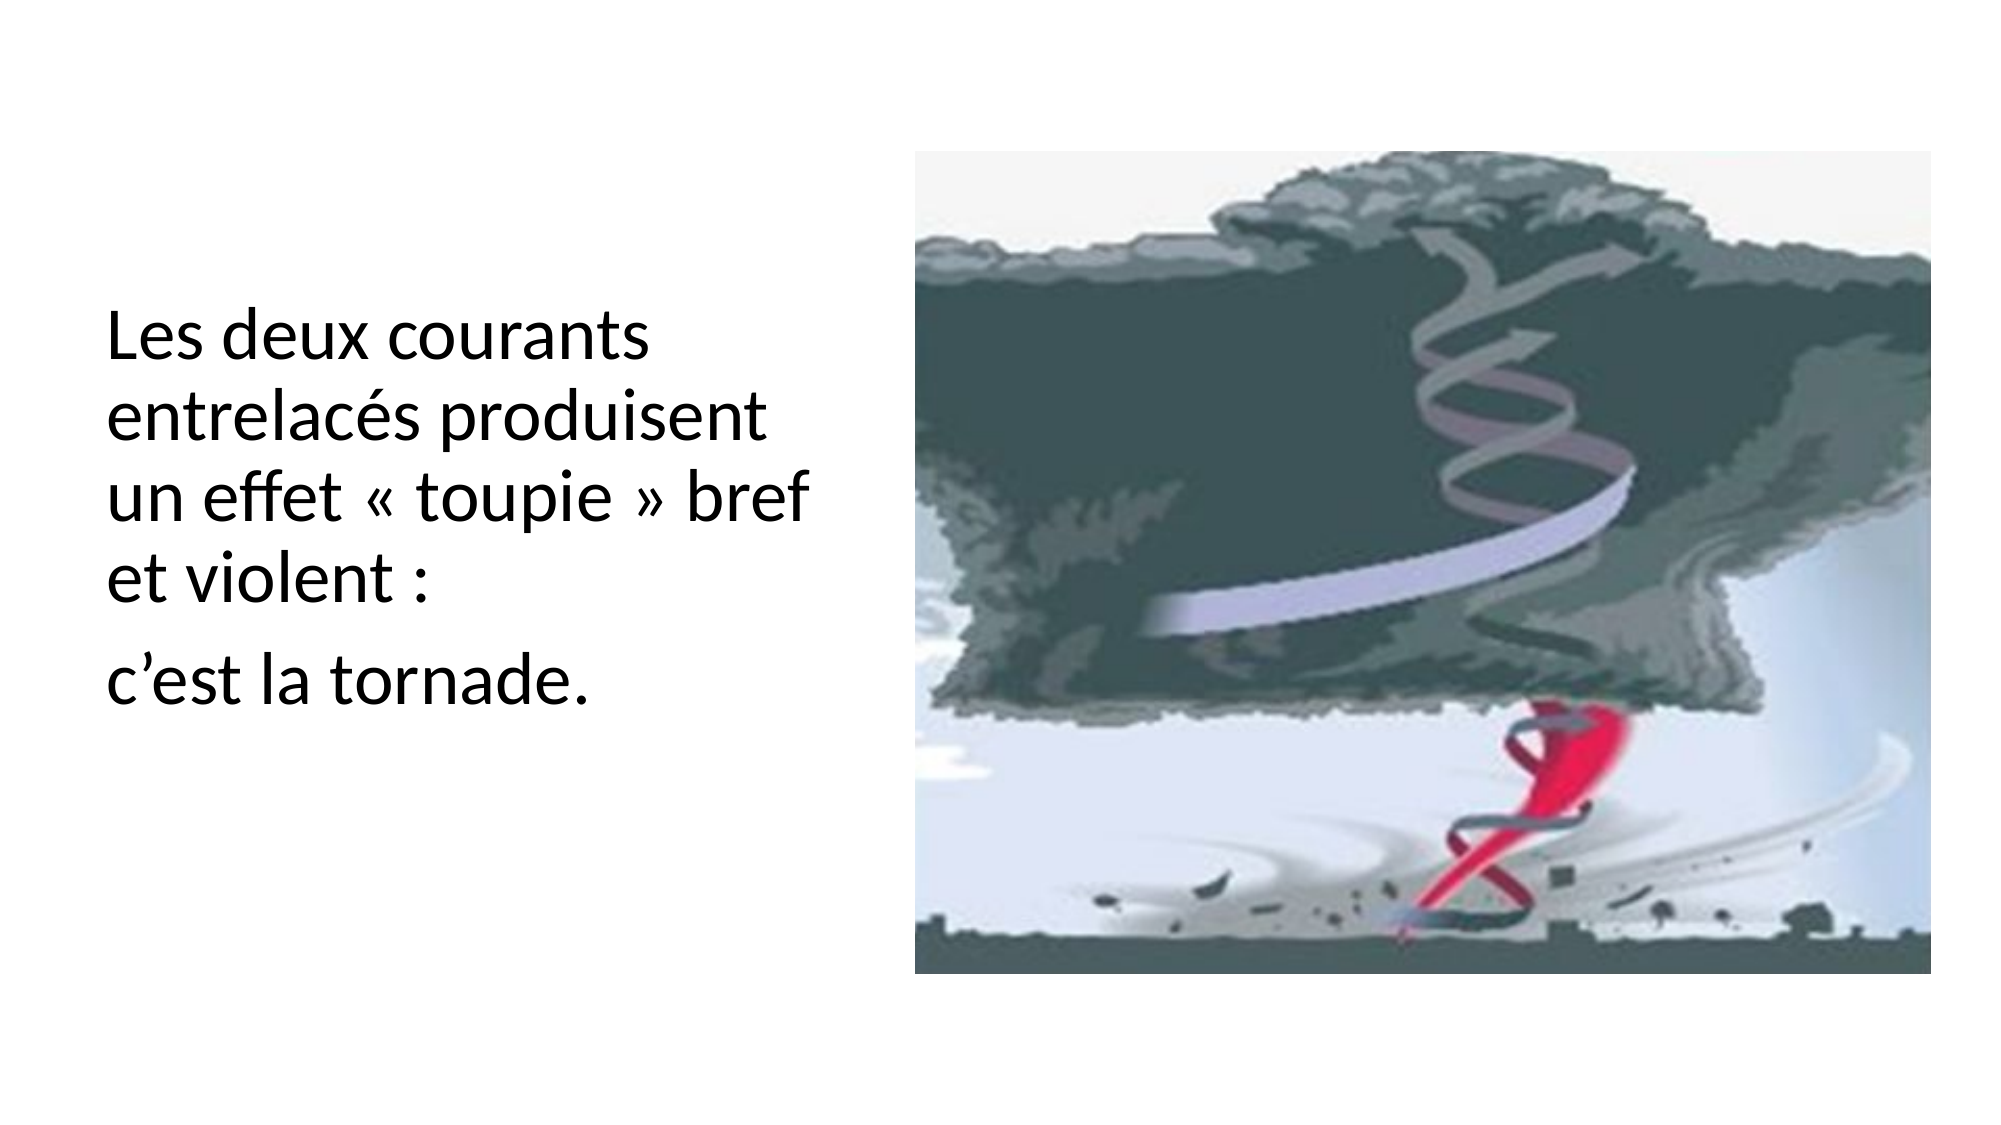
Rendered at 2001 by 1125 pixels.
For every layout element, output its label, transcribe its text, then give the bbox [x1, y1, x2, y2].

picture [915, 151, 1931, 974]
list Les deux courants entrelacés produisent un effet « toupie » bref et violent : c’est la tornade. [91, 176, 870, 891]
